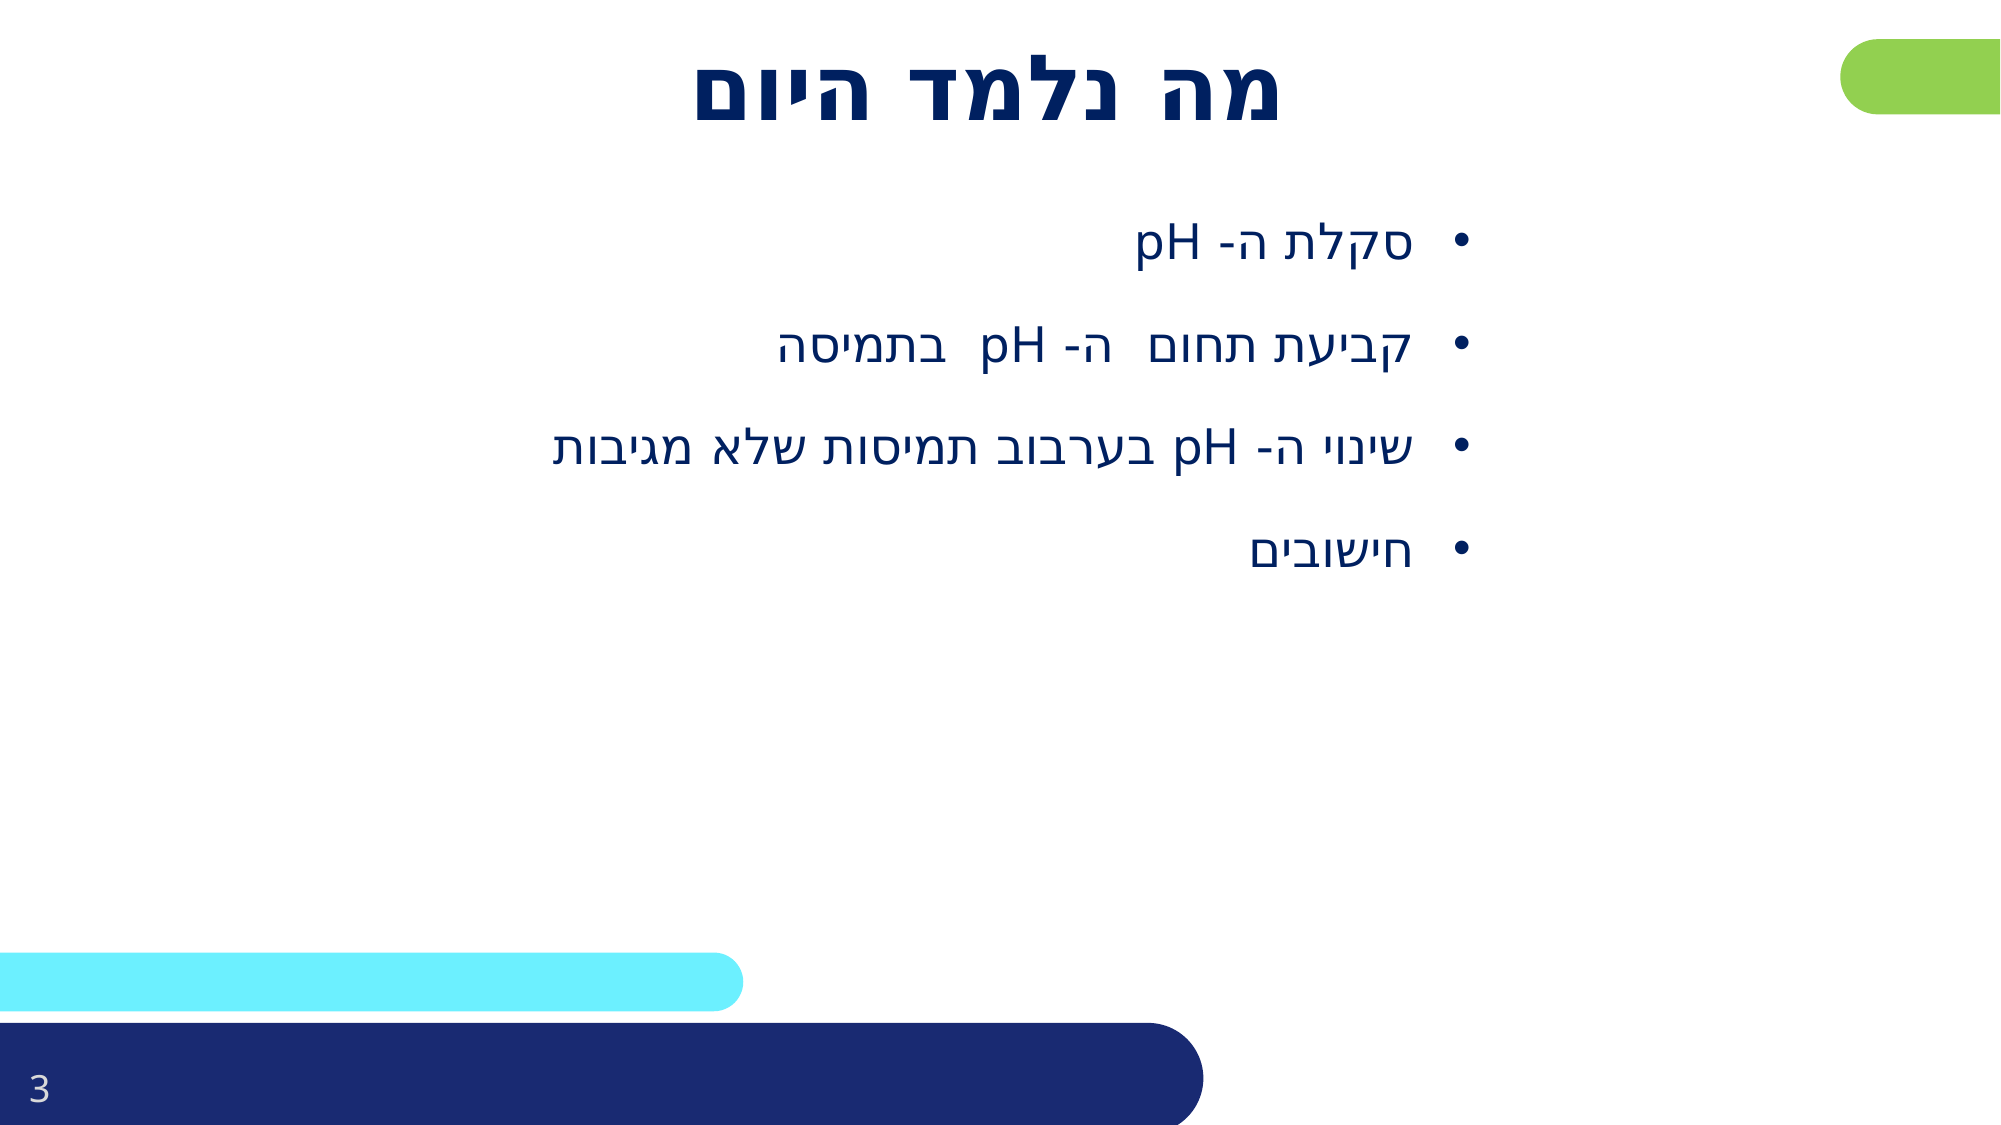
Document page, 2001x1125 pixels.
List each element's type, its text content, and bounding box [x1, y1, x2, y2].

list סקלת ה- pH קביעת תחום ה- pH בתמיסה שינוי ה- pH בערבוב תמיסות שלא מגיבות חישובים [168, 172, 1486, 929]
title מה נלמד היום [168, 24, 1776, 144]
